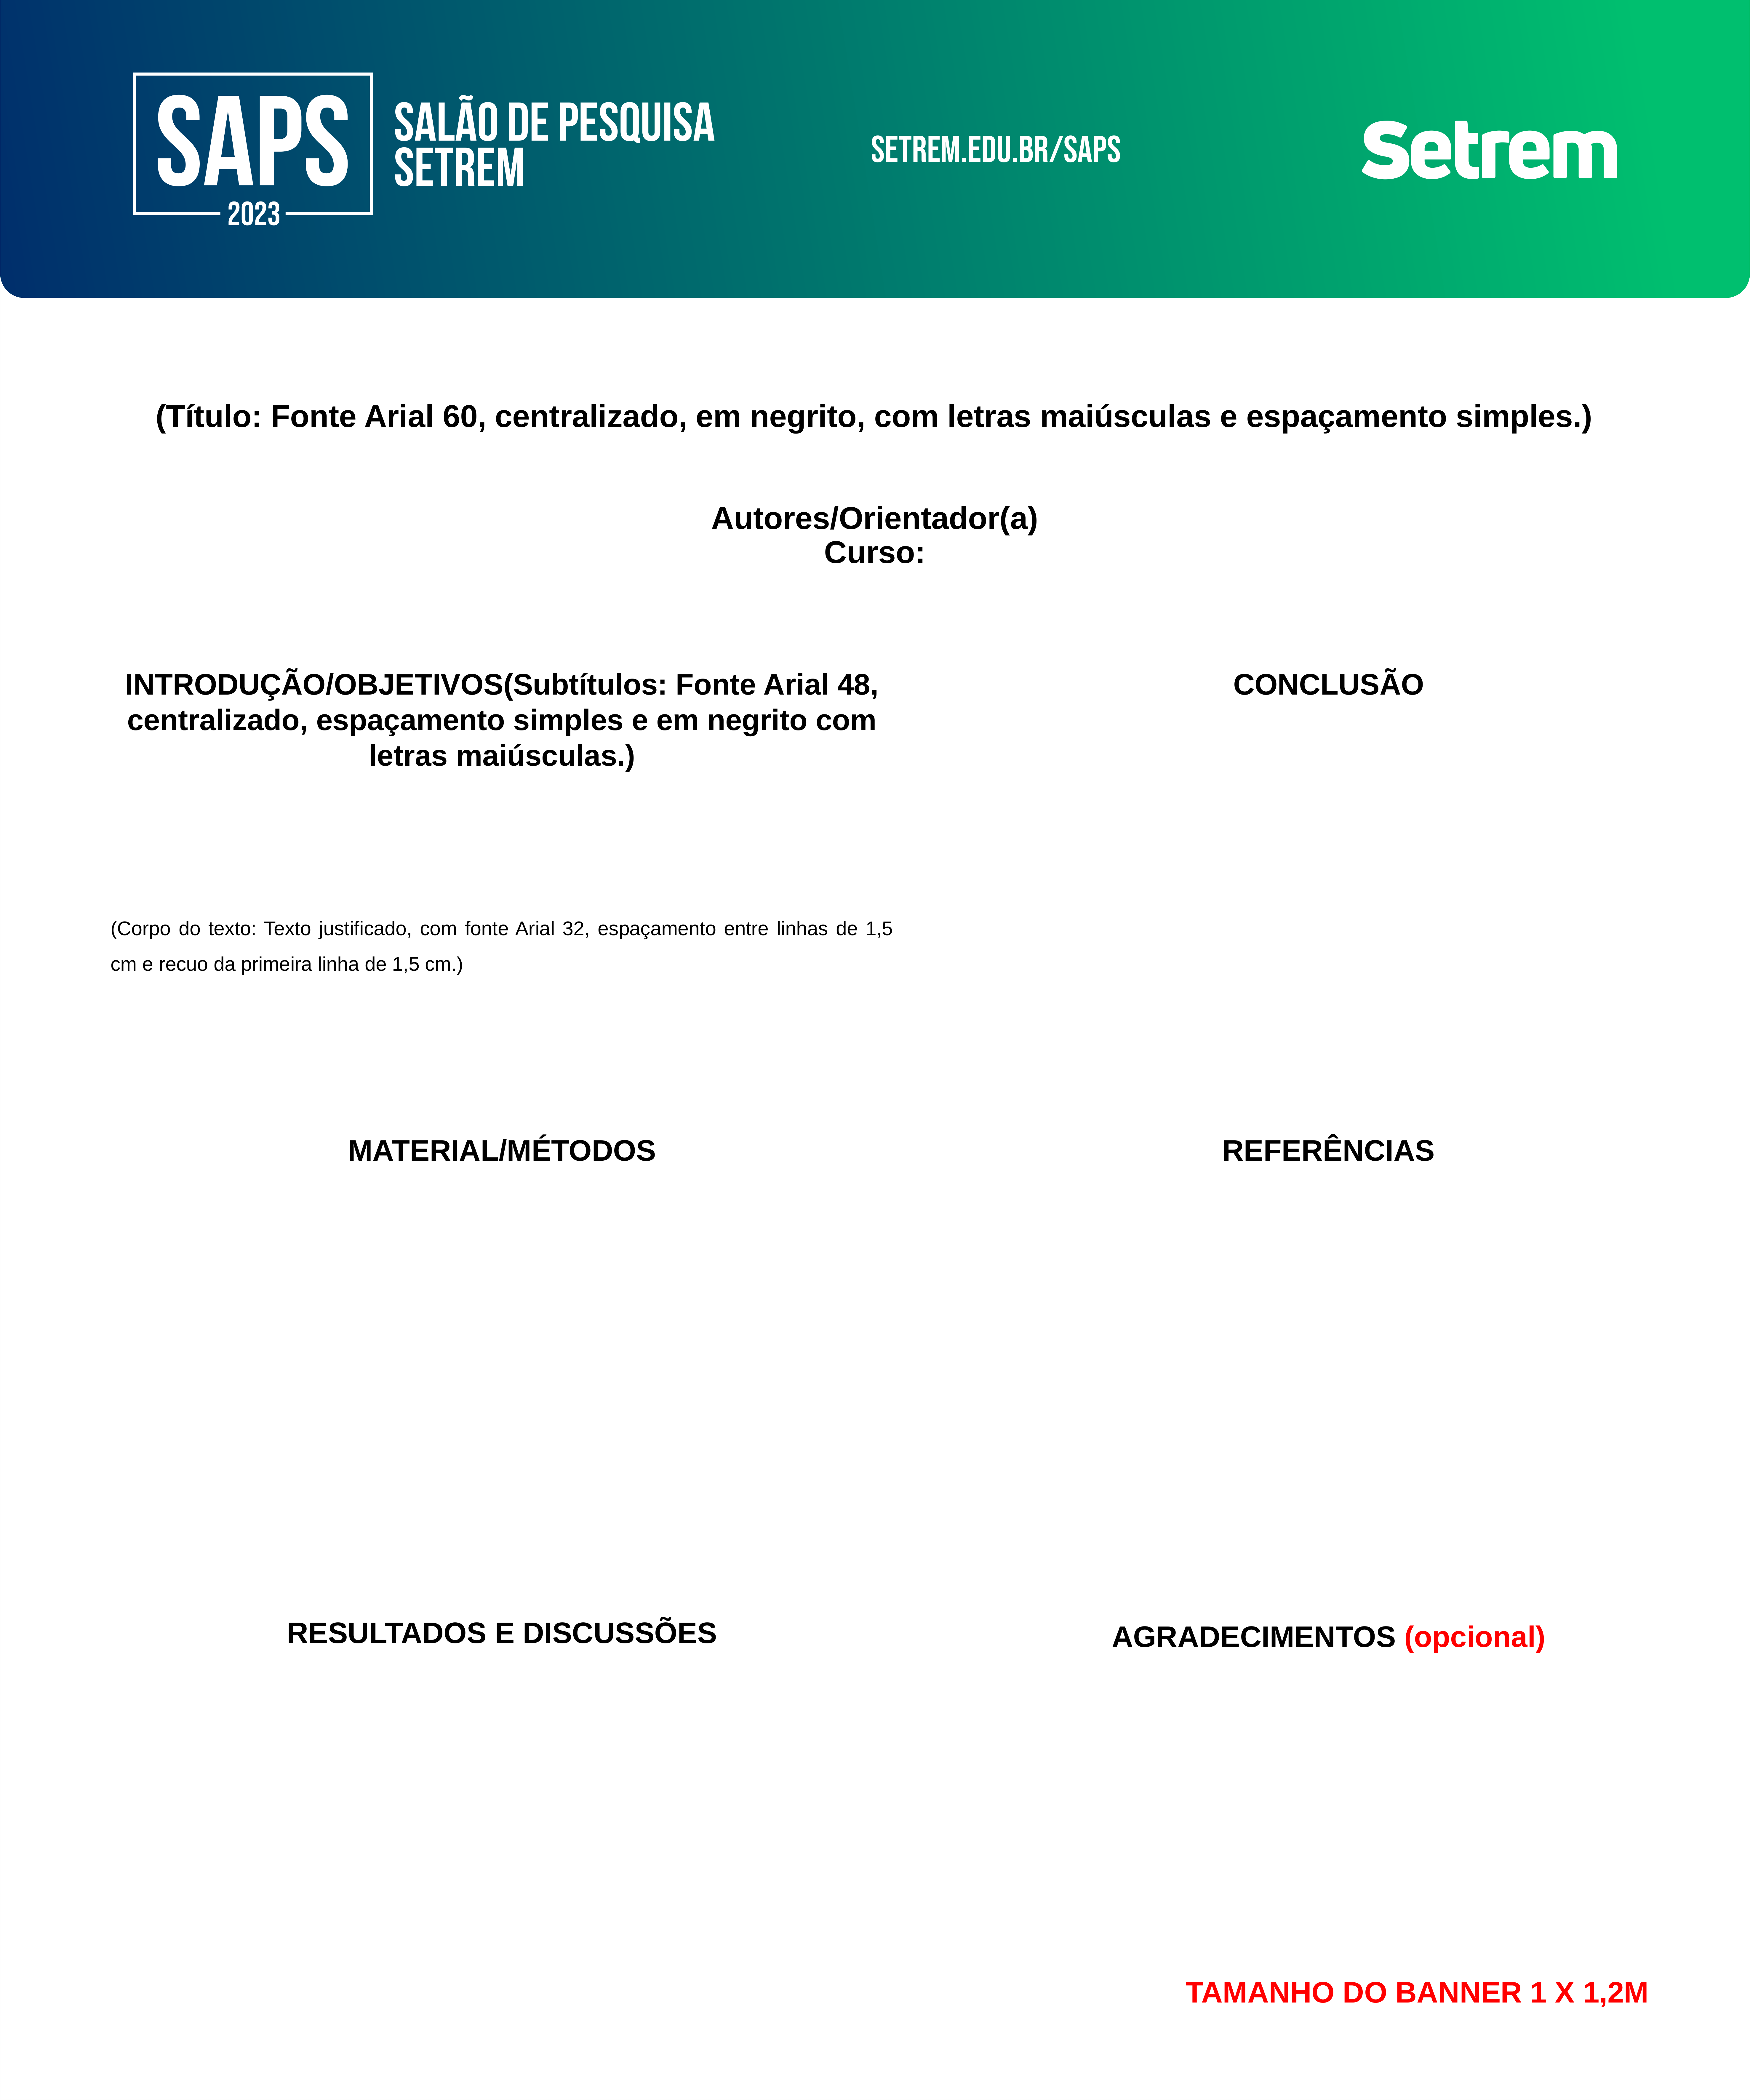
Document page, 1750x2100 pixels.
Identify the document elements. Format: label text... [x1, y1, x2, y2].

text_box REFERÊNCIAS [1004, 1129, 1654, 1169]
text_box CONCLUSÃO [1004, 663, 1654, 1058]
text_box MATERIAL/MÉTODOS [106, 1129, 898, 1489]
text_box AGRADECIMENTOS (opcional) TAMANHO DO BANNER 1 X 1,2M [1004, 1615, 1654, 2011]
subtitle RESULTADOS E DISCUSSÕES [106, 1615, 898, 2053]
title (Título: Fonte Arial 60, centralizado, em negrito, com letras maiúsculas e espaçamento simples.) Autores/Orientador(a) Curso: [131, 395, 1619, 572]
text_box INTRODUÇÃO/OBJETIVOS(Subtítulos: Fonte Arial 48, centralizado, espaçamento simples e em negrito com letras maiúsculas.) (Corpo do texto: Texto justificado, com fonte Arial 32, espaçamento entre linhas de 1,5 cm e recuo da primeira linha de 1,5 cm.) [106, 663, 898, 977]
